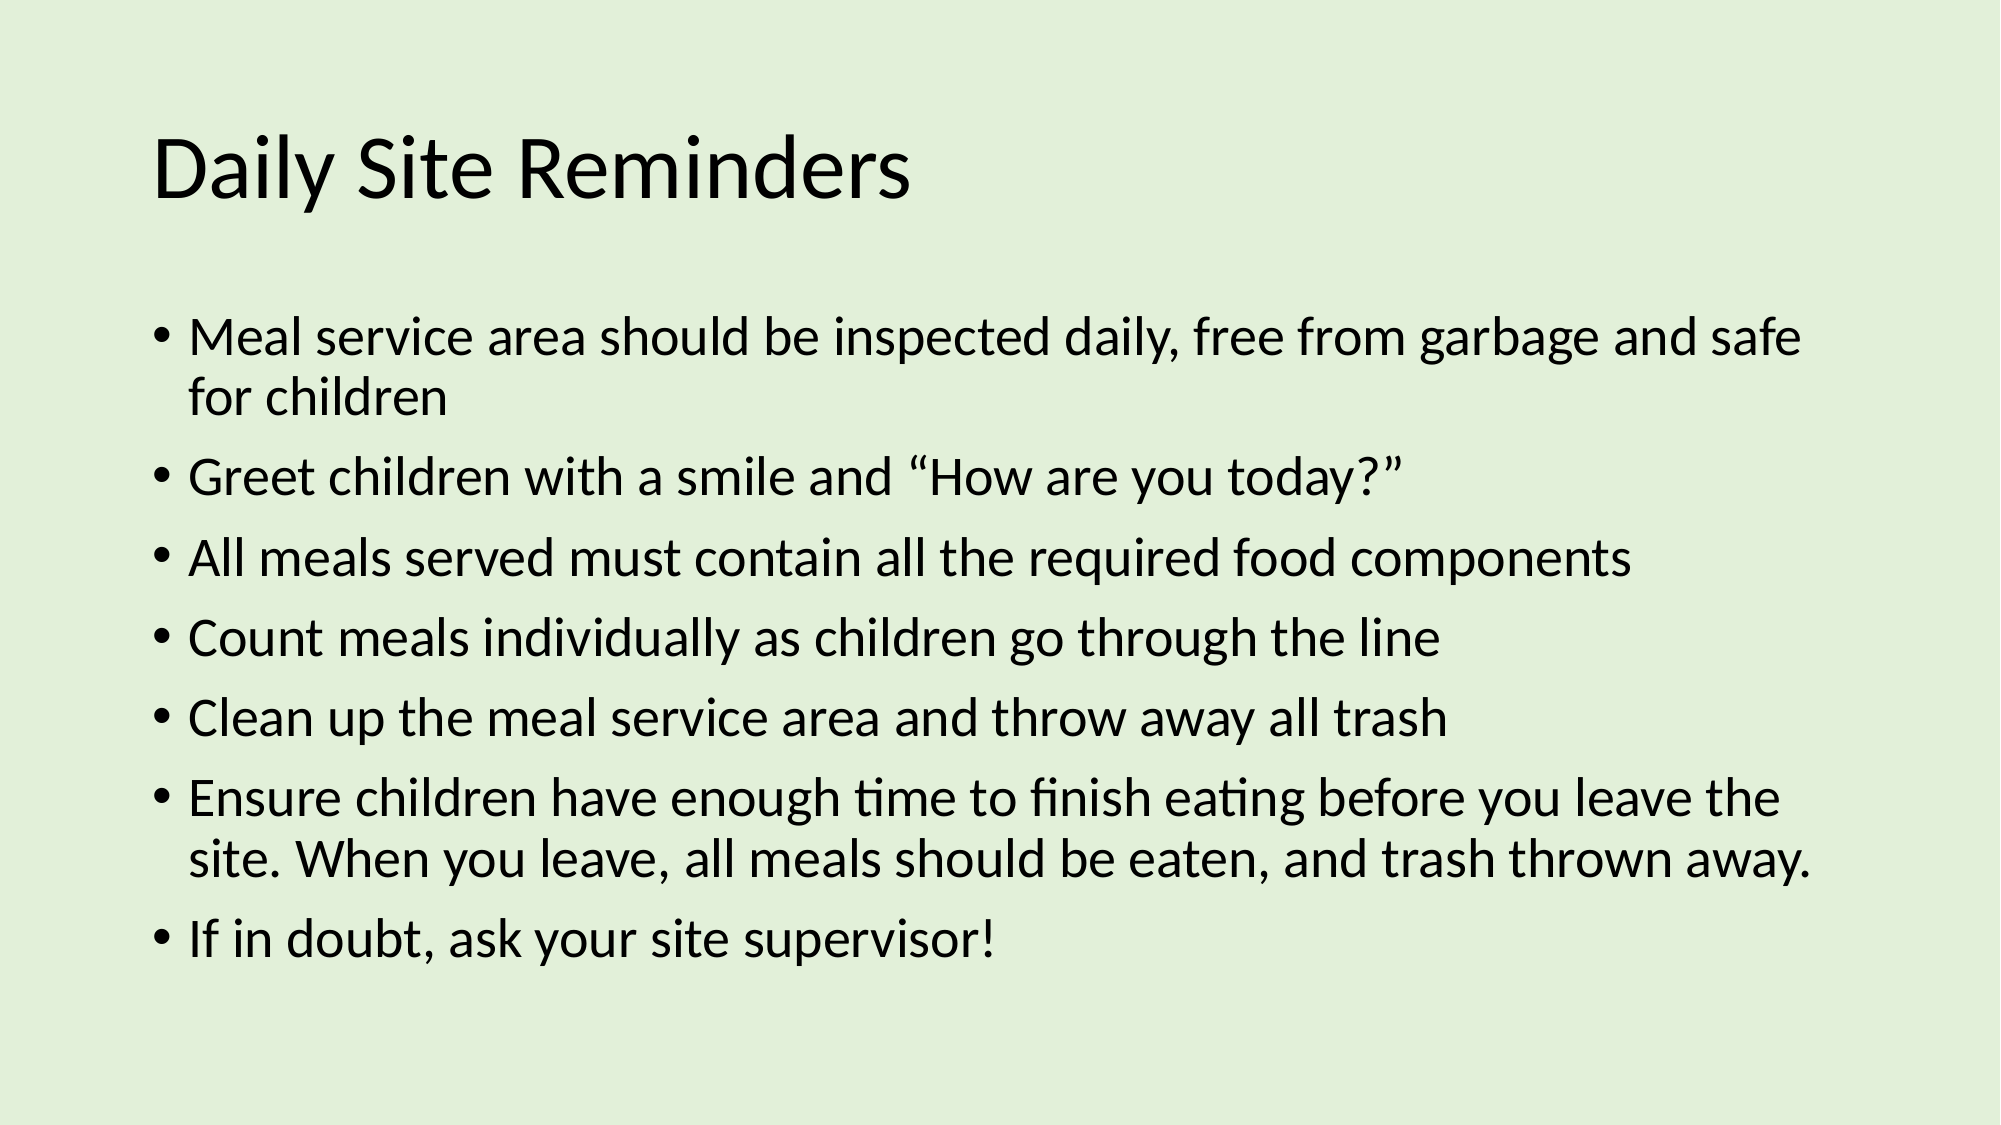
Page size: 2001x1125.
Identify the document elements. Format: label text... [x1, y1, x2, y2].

title Daily Site Reminders [137, 59, 1863, 278]
list Meal service area should be inspected daily, free from garbage and safe for children Greet children with a smile and “How are you today?” All meals served must contain all the required food components Count meals individually as children go through the line Clean up the meal service area and throw away all trash Ensure children have enough time to finish eating before you leave the site. When you leave, all meals should be eaten, and trash thrown away. If in doubt, ask your site supervisor! [137, 299, 1863, 1014]
